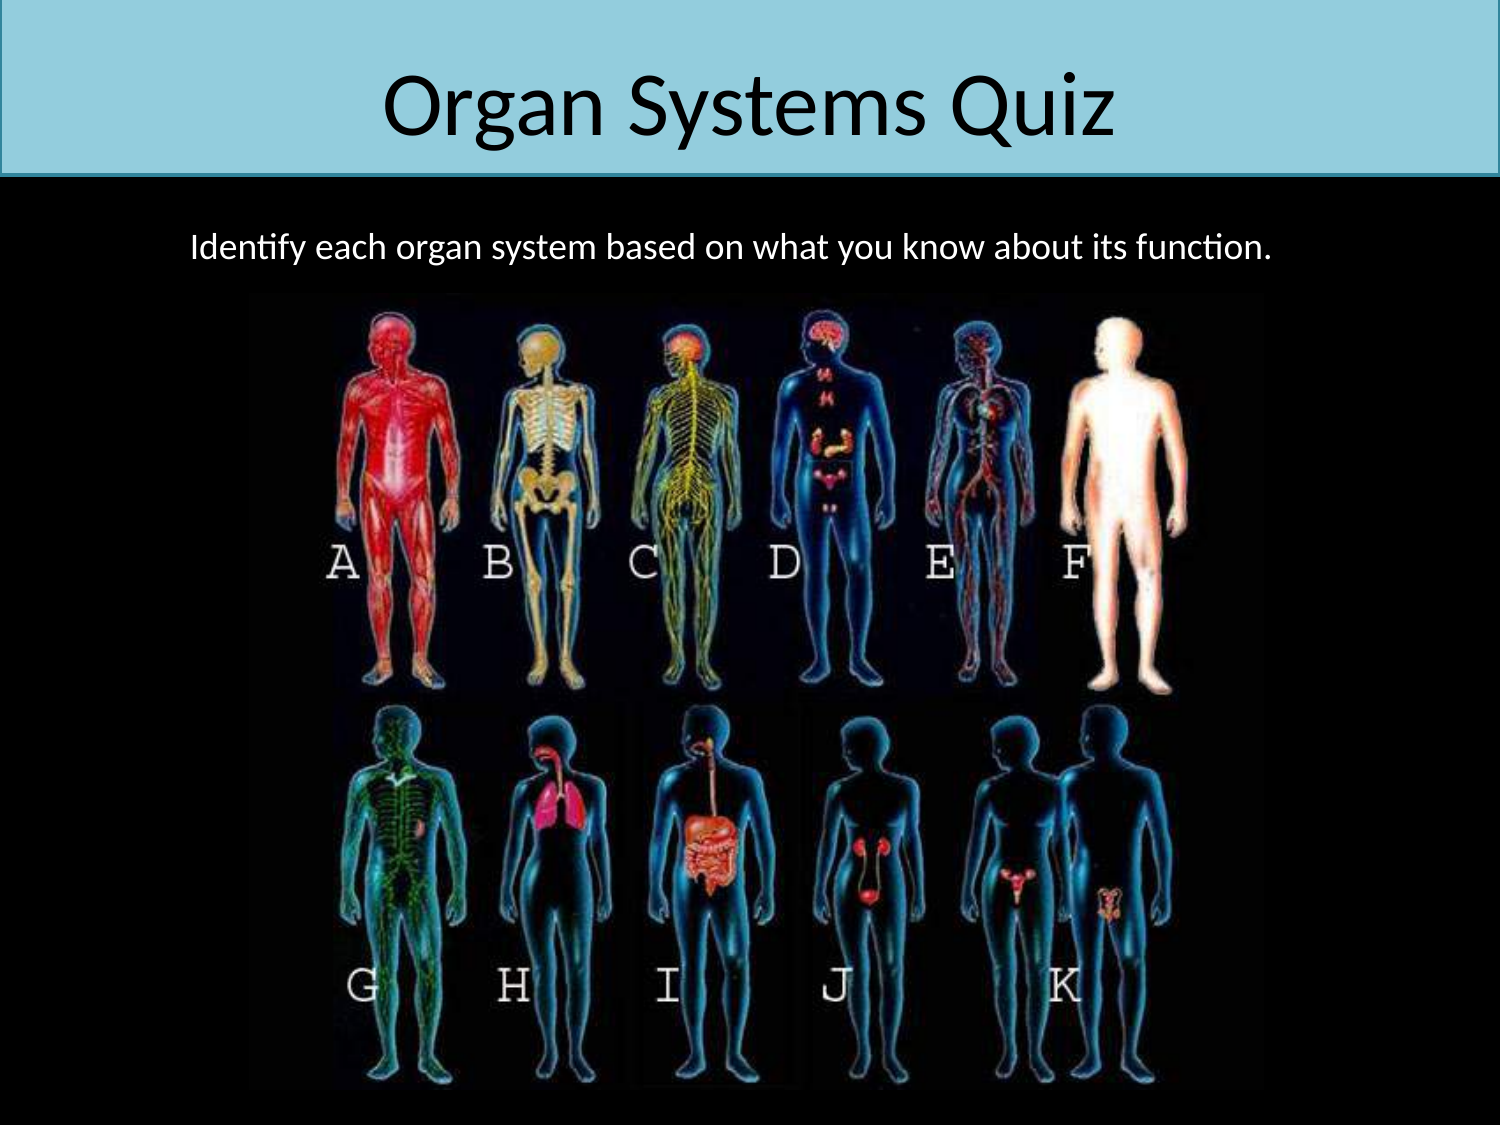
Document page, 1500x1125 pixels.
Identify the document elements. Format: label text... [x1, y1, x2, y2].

text_box [0, 0, 1500, 177]
title Organ Systems Quiz [75, 5, 1425, 193]
text_box Identify each organ system based on what you know about its function. [174, 214, 1325, 275]
picture [249, 293, 1264, 1090]
